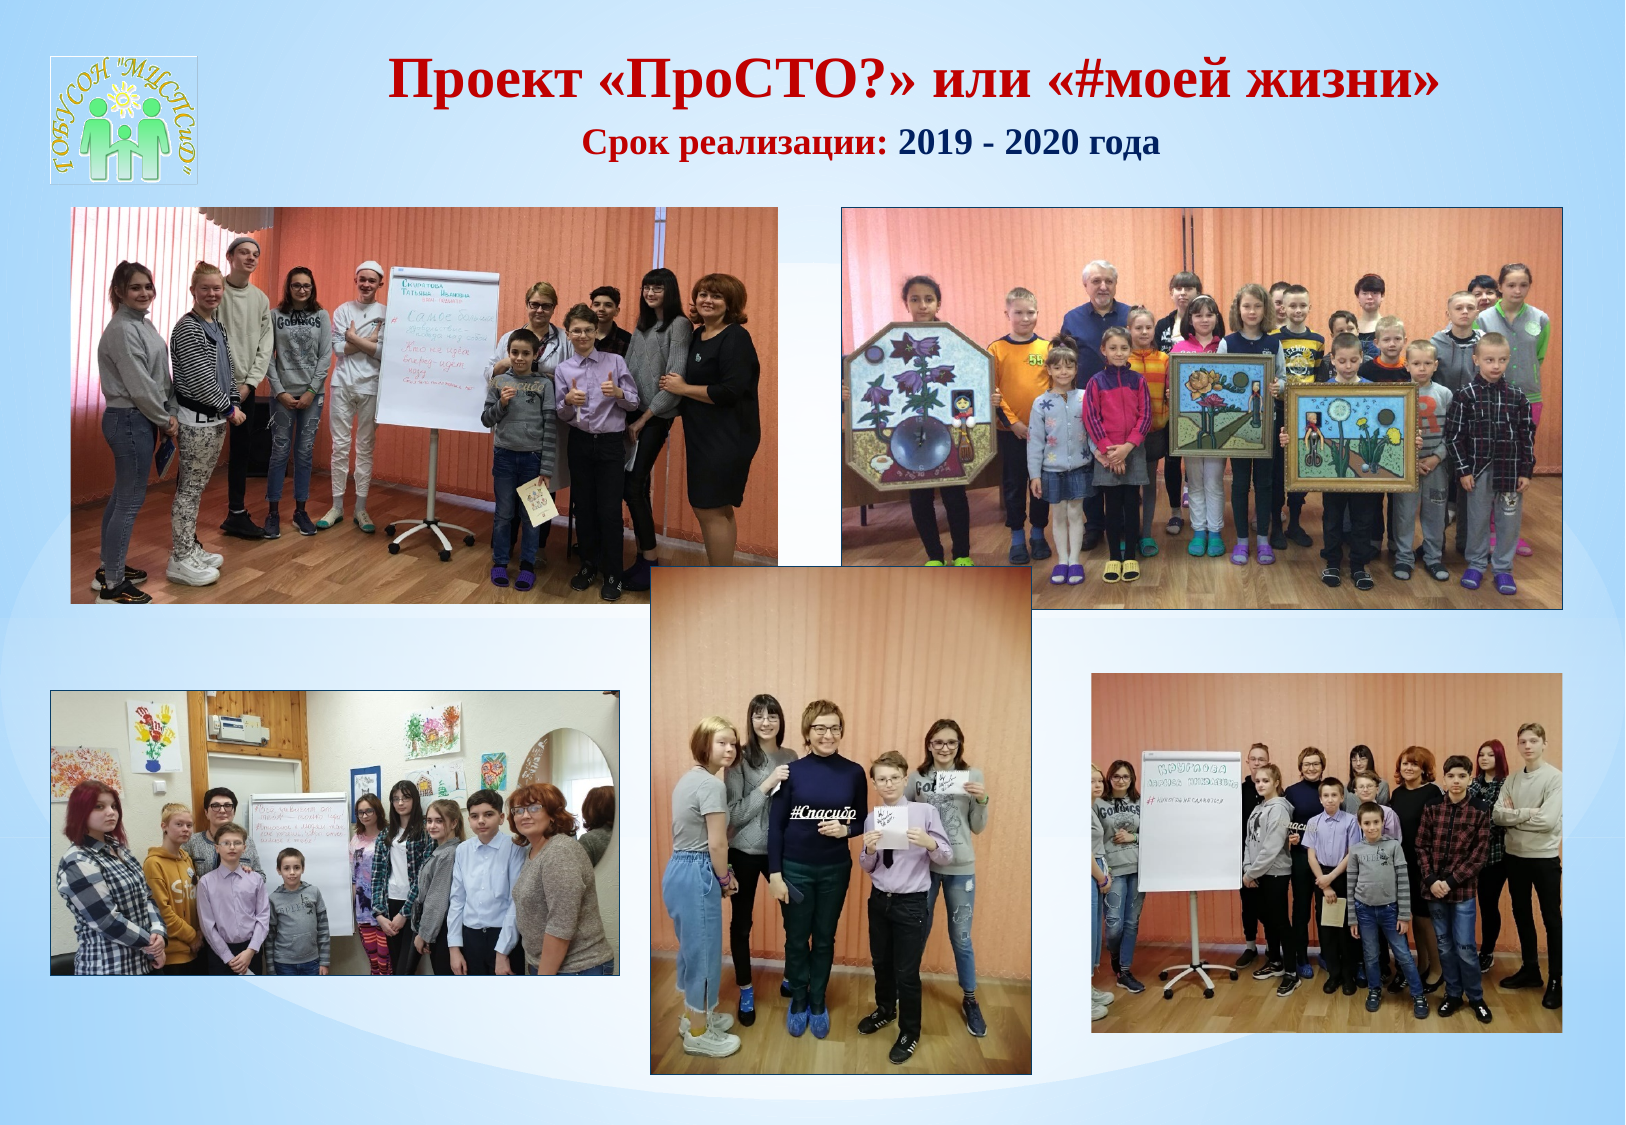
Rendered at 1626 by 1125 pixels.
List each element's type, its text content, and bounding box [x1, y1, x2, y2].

picture [50, 56, 198, 185]
picture [50, 689, 621, 977]
text_box Проект «ПроСТО?» или «#моей жизни» [227, 31, 1604, 117]
picture [70, 207, 1563, 1076]
picture [1090, 673, 1563, 1033]
text_box Срок реализации: 2019 - 2020 года [530, 109, 1222, 170]
